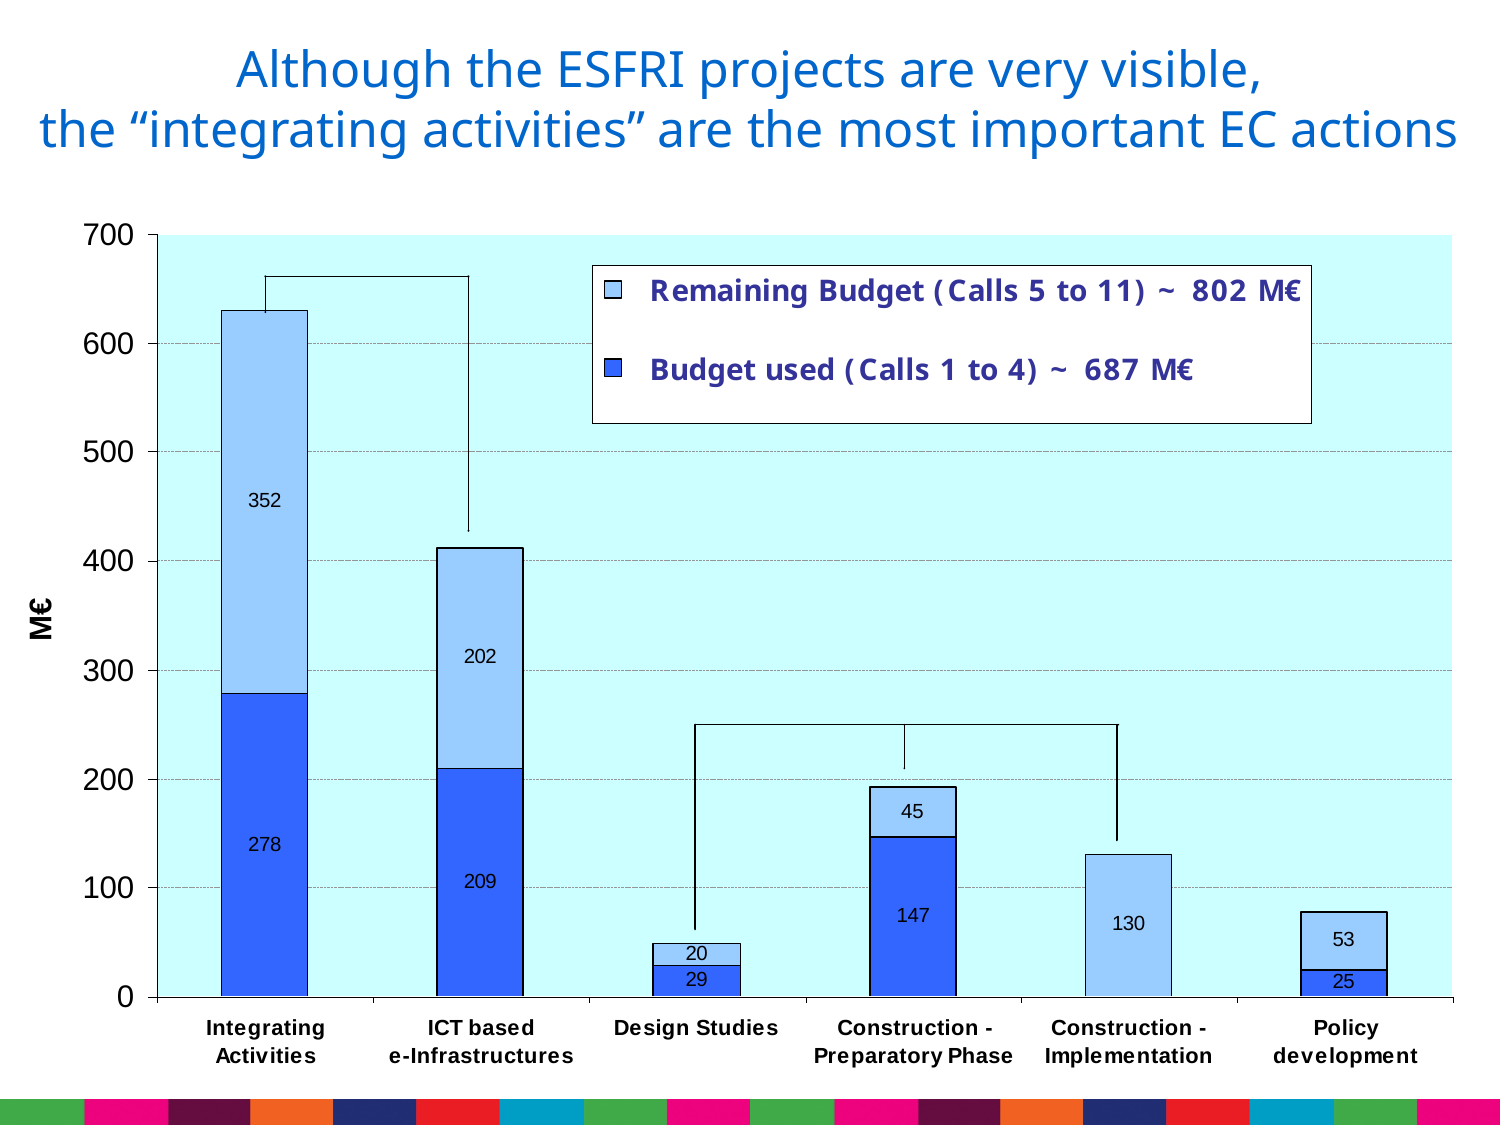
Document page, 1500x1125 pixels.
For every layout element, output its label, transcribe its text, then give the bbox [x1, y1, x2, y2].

text_box Although the ESFRI projects are very visible, the “integrating activities” are the most important EC actions [0, 0, 1500, 230]
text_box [0, 191, 1471, 1091]
picture [1334, 1099, 1500, 1125]
picture [0, 1099, 499, 1125]
picture [584, 1099, 1249, 1125]
